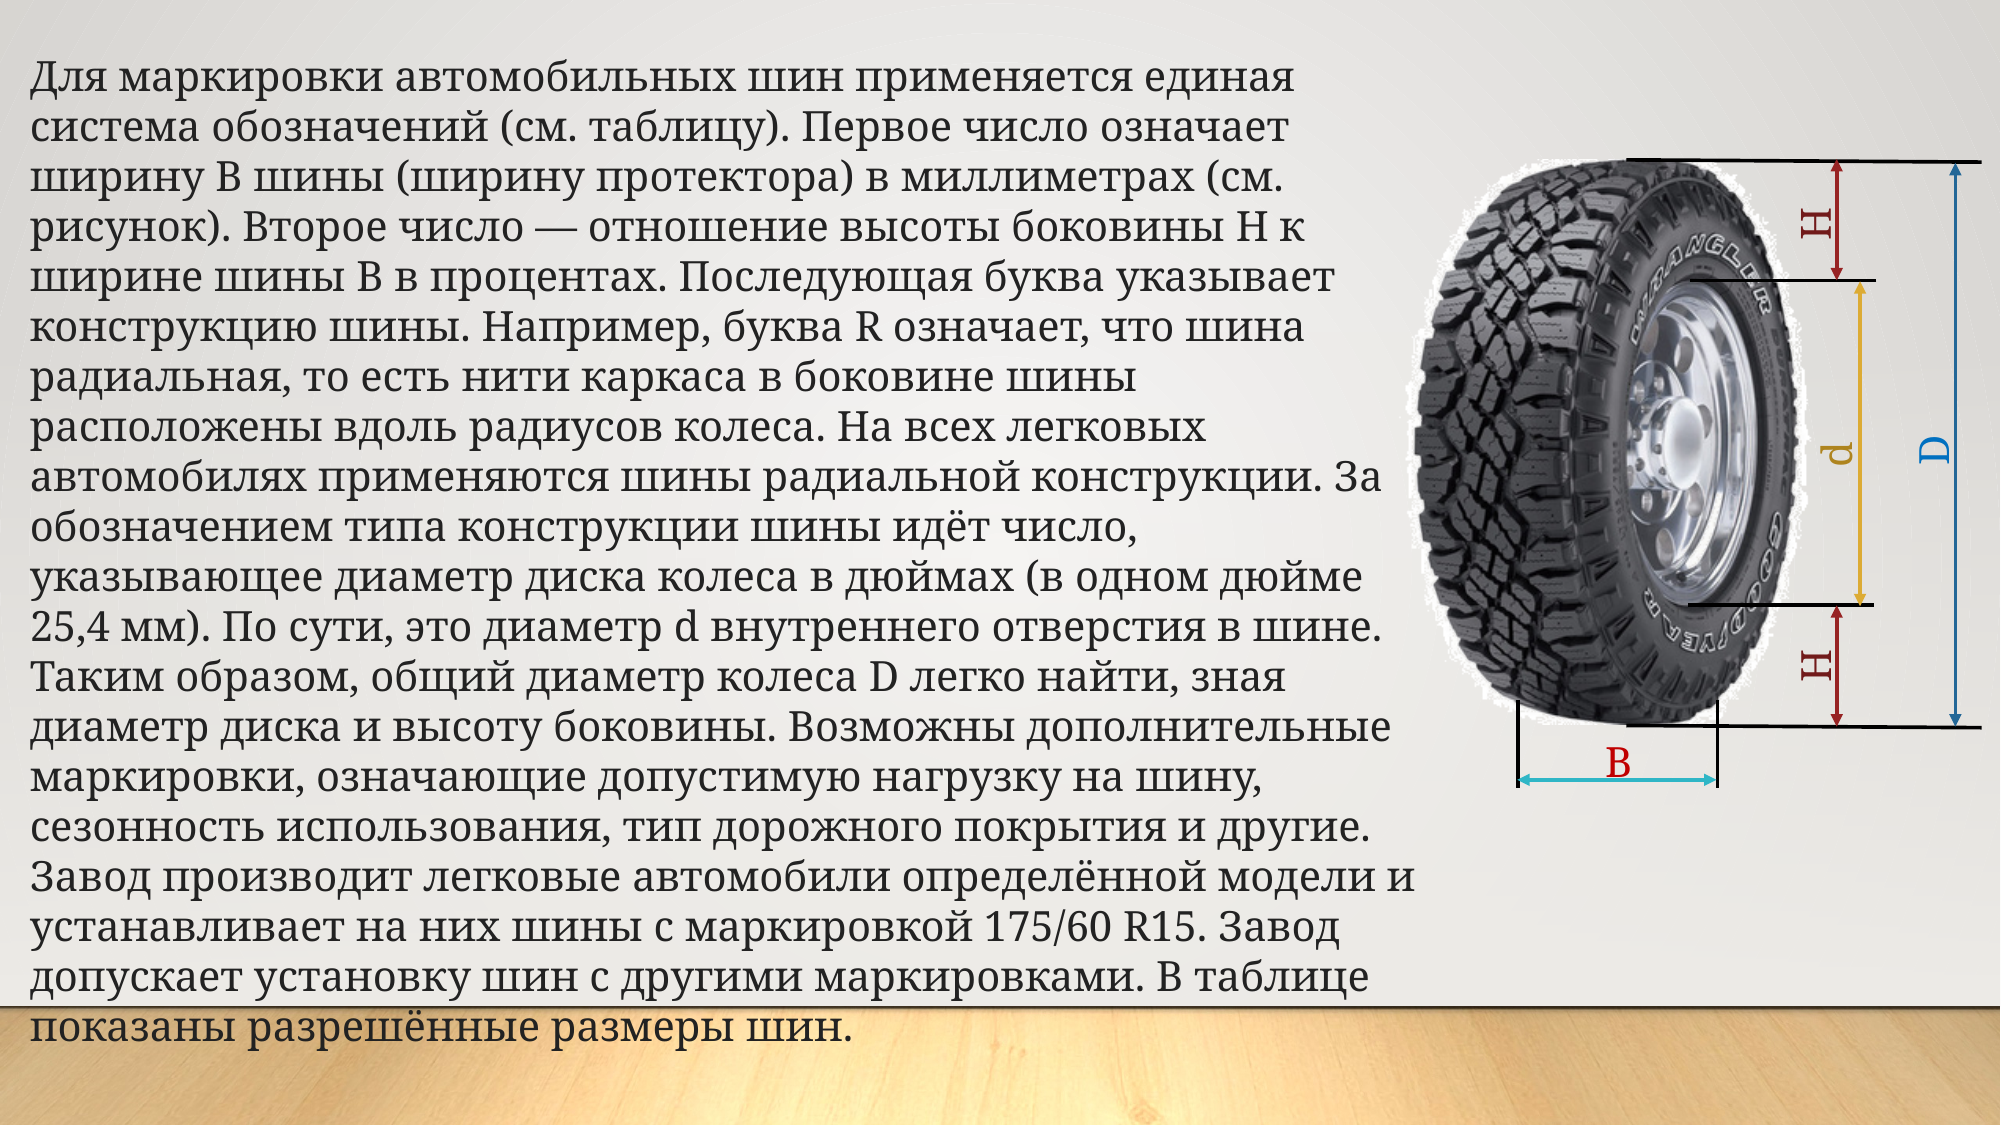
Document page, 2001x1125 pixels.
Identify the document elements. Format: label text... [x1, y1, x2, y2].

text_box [1324, 158, 1982, 789]
picture [0, 1006, 2000, 1125]
text_box Для маркировки автомобильных шин применяется единая система обозначений (см. таблицу). Первое число означает ширину В шины (ширину протектора) в миллиметрах (см. рисунок). Второе число — отношение высоты боковины Н к ширине шины В в процентах. Последующая буква указывает конструкцию шины. Например, буква R означает, что шина радиальная, то есть нити каркаса в боковине шины расположены вдоль радиусов колеса. На всех легковых автомобилях применяются шины радиальной конструкции. За обозначением типа конструкции шины идёт число, указывающее диаметр диска колеса в дюймах (в одном дюйме 25,4 мм). По сути, это диаметр d внутреннего отверстия в шине. Таким образом, общий диаметр колеса D легко найти, зная диаметр диска и высоту боковины. Возможны дополнительные маркировки, означающие допустимую нагрузку на шину, сезонность использования, тип дорожного покрытия и другие. Завод производит легковые автомобили определённой модели и устанавливает на них шины с маркировкой 175/60 R15. Завод допускает установку шин с другими маркировками. В таблице показаны разрешённые размеры шин. [15, 41, 1433, 1058]
text_box B [1590, 789, 1675, 794]
